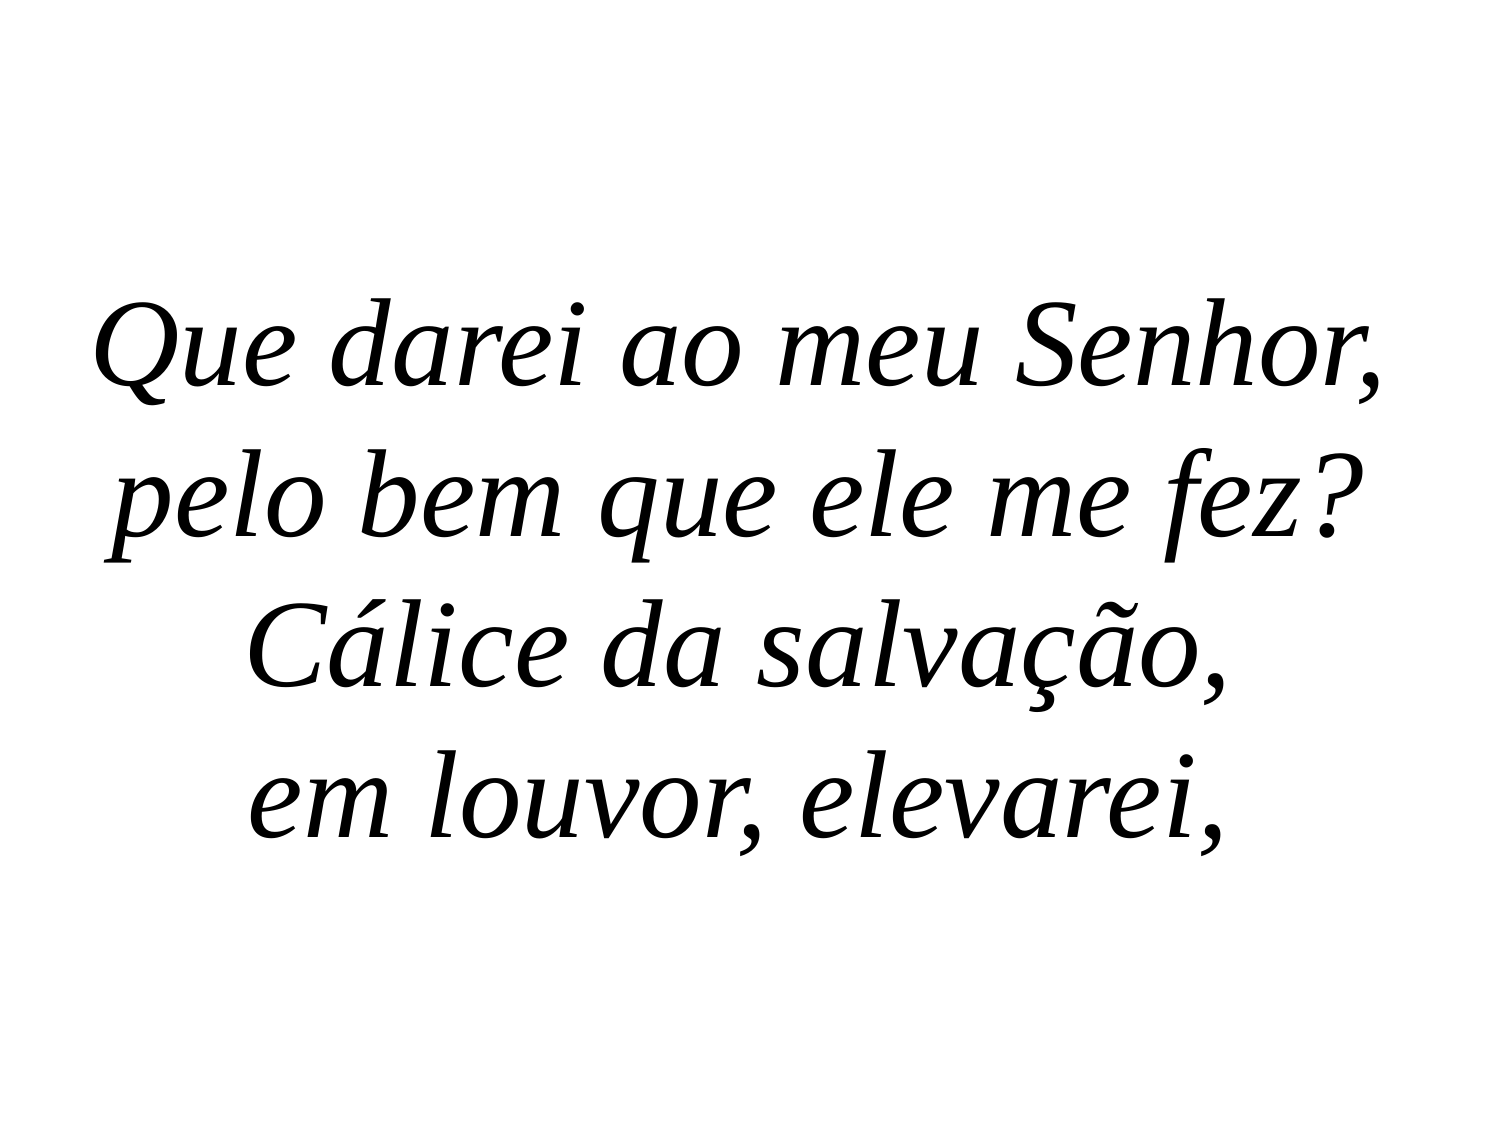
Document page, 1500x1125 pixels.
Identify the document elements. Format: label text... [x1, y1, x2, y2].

list Que darei ao meu Senhor, pelo bem que ele me fez? Cálice da salvação, em louvor, elevarei, [34, 53, 1443, 1089]
